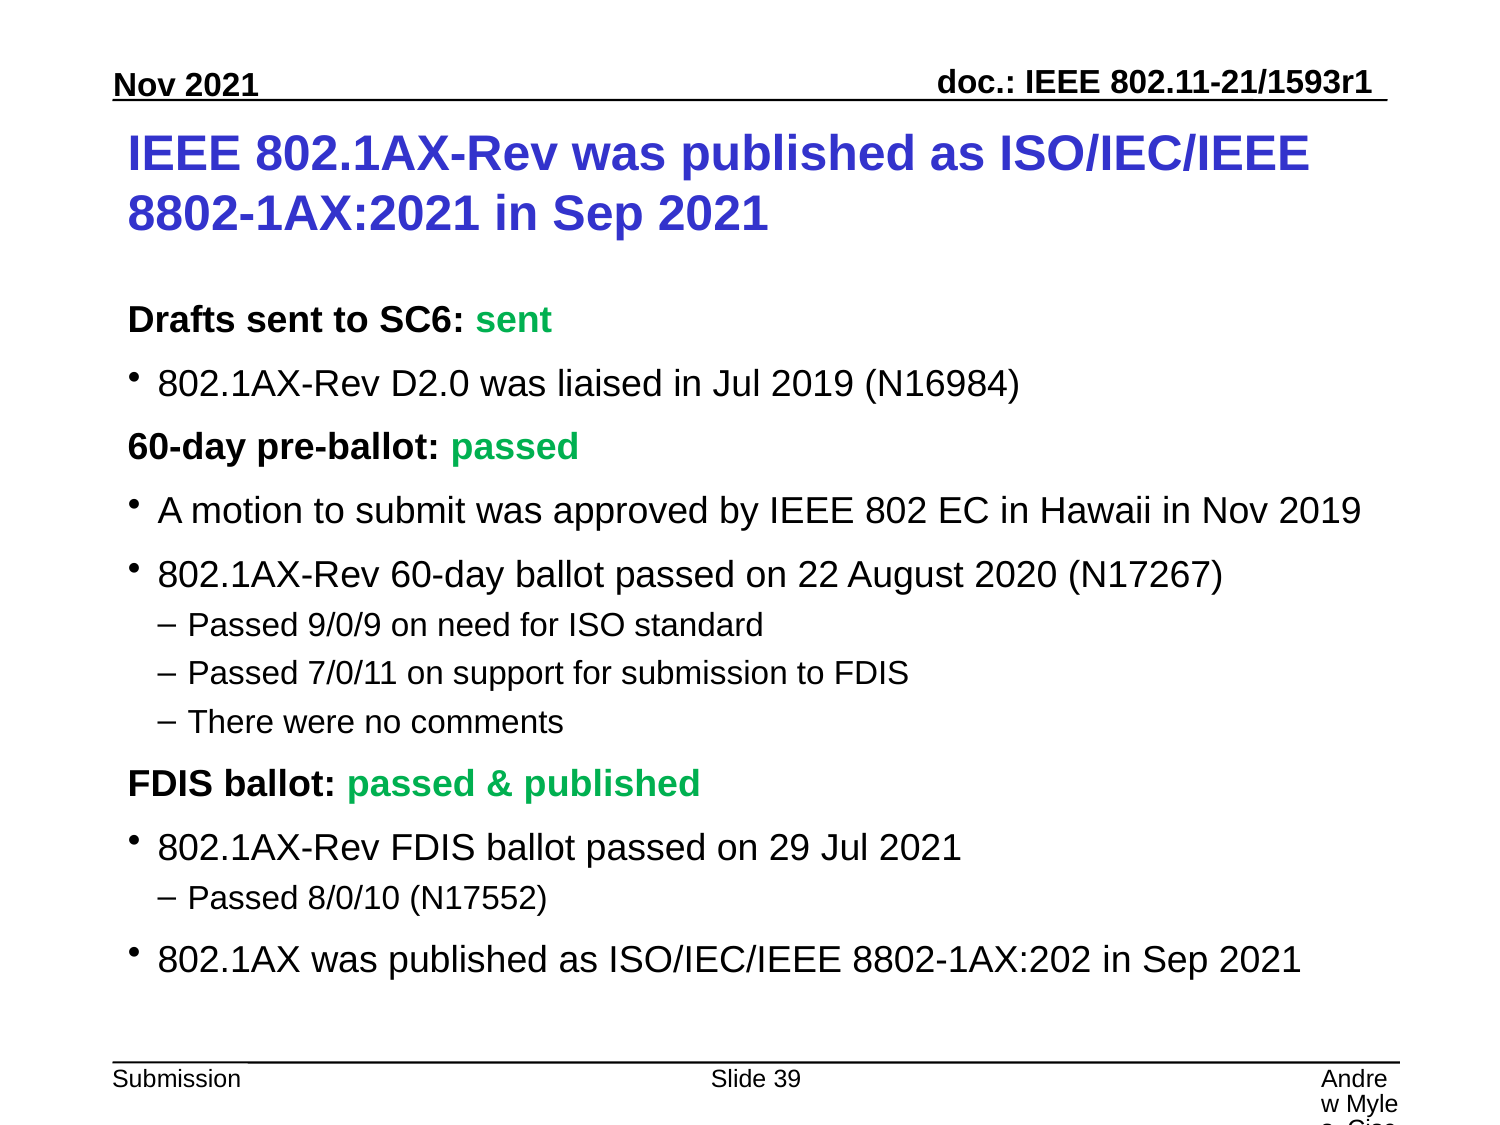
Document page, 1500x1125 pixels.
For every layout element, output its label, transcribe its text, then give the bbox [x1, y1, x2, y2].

title IEEE 802.1AX-Rev was published as ISO/IEC/IEEE 8802-1AX:2021 in Sep 2021 [112, 112, 1388, 287]
list Drafts sent to SC6: sent 802.1AX-Rev D2.0 was liaised in Jul 2019 (N16984) 60-day pre-ballot: passed A motion to submit was approved by IEEE 802 EC in Hawaii in Nov 2019 802.1AX-Rev 60-day ballot passed on 22 August 2020 (N17267) Passed 9/0/9 on need for ISO standard Passed 7/0/11 on support for submission to FDIS There were no comments FDIS ballot: passed & published 802.1AX-Rev FDIS ballot passed on 29 Jul 2021 Passed 8/0/10 (N17552) 802.1AX was published as ISO/IEC/IEEE 8802-1AX:202 in Sep 2021 [112, 287, 1388, 963]
footer Andrew Myles, Cisco [1320, 1061, 1402, 1093]
slide_number Slide 39 [709, 1061, 803, 1093]
